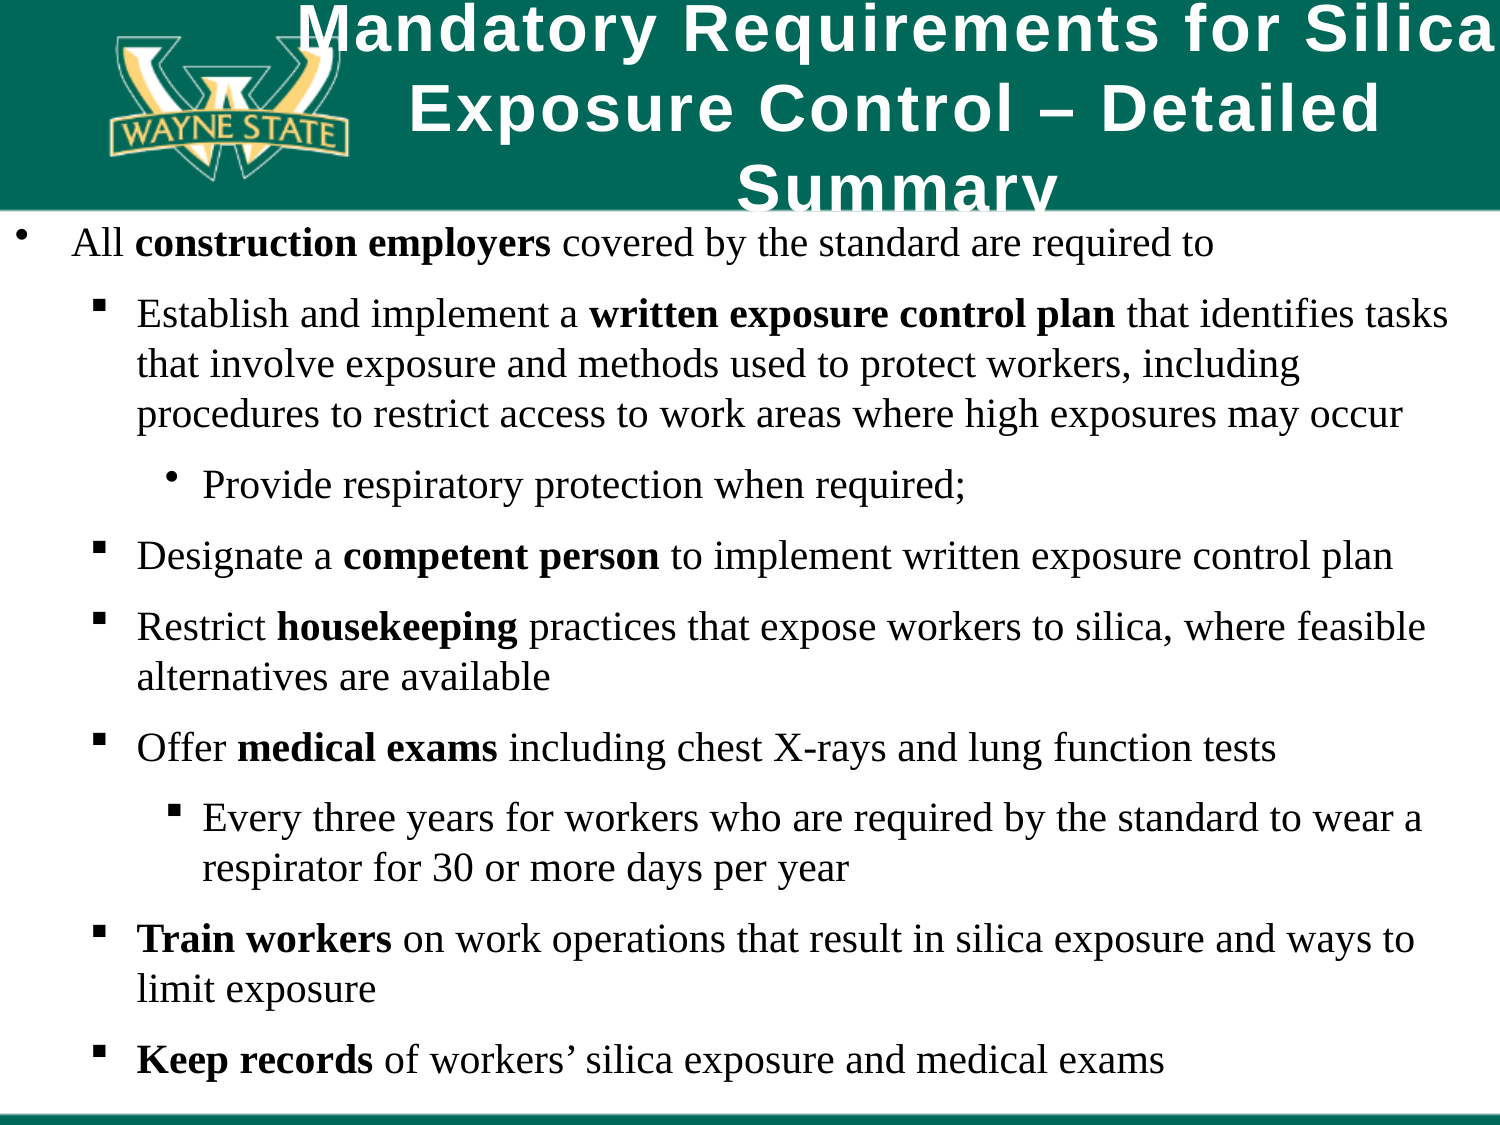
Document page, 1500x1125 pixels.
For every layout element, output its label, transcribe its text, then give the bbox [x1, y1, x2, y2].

list All construction employers covered by the standard are required to Establish and implement a written exposure control plan that identifies tasks that involve exposure and methods used to protect workers, including procedures to restrict access to work areas where high exposures may occur Provide respiratory protection when required; Designate a competent person to implement written exposure control plan Restrict housekeeping practices that expose workers to silica, where feasible alternatives are available Offer medical exams including chest X-rays and lung function tests Every three years for workers who are required by the standard to wear a respirator for 30 or more days per year Train workers on work operations that result in silica exposure and ways to limit exposure Keep records of workers’ silica exposure and medical exams [0, 207, 1500, 1036]
picture [0, 0, 1500, 207]
title Mandatory Requirements for Silica Exposure Control – Detailed Summary [269, 0, 1500, 165]
picture [0, 1036, 1500, 1125]
